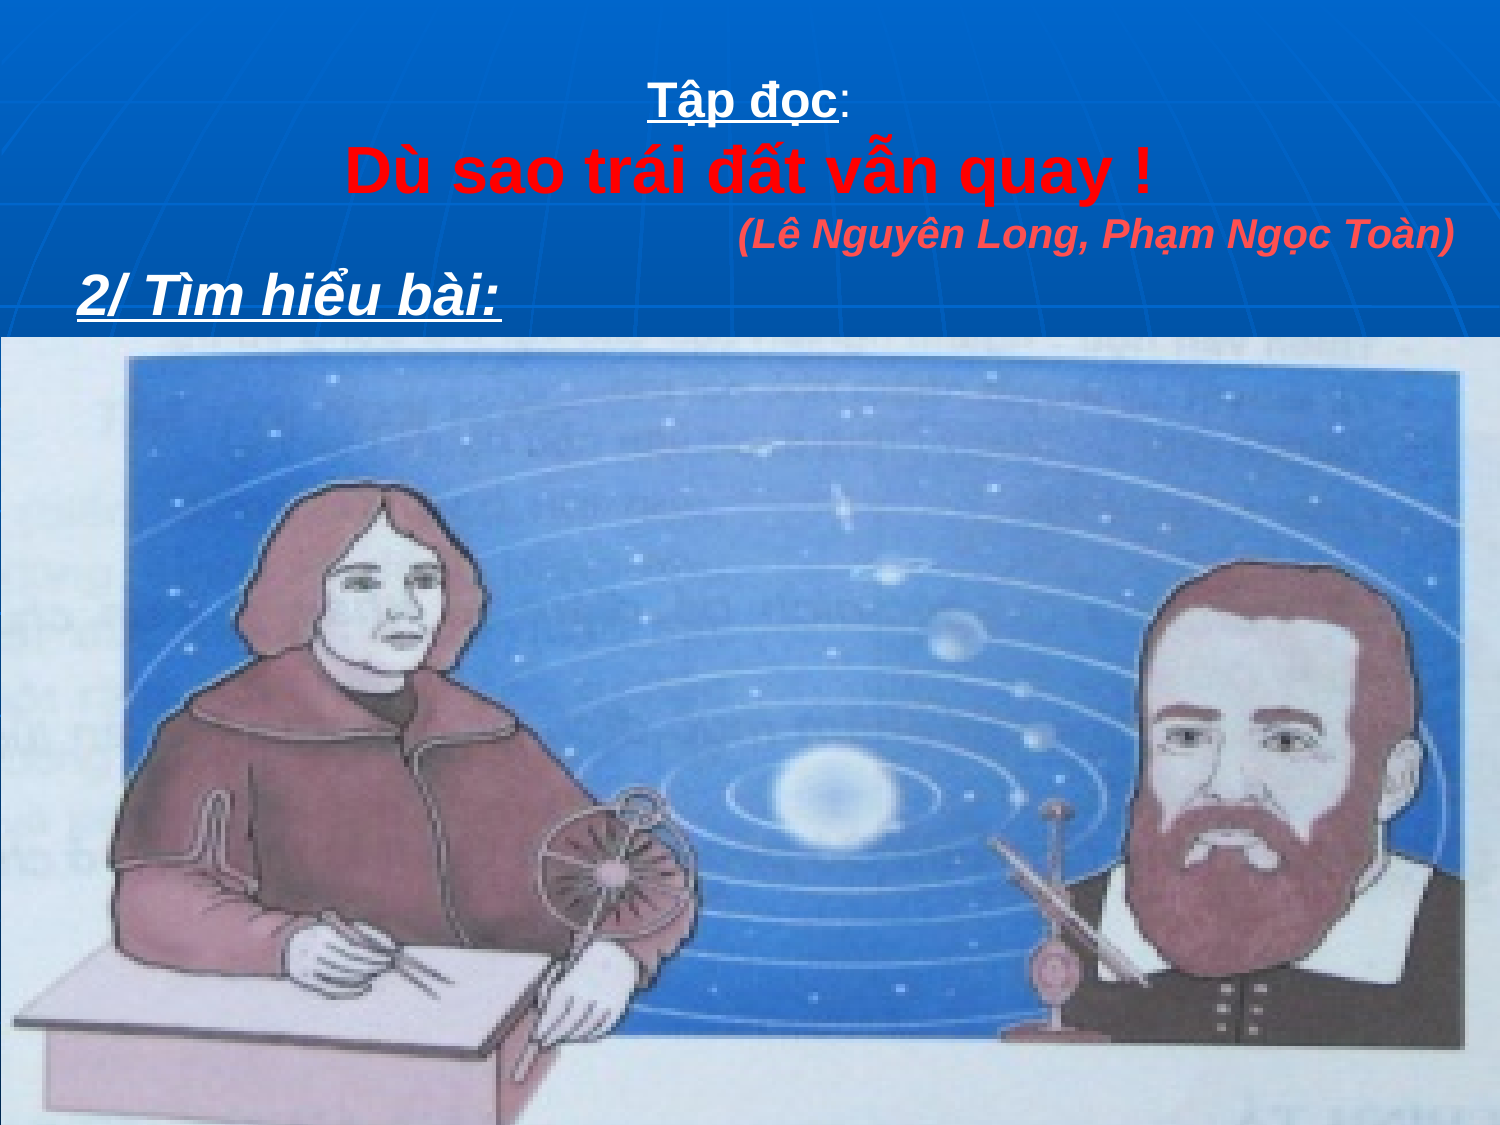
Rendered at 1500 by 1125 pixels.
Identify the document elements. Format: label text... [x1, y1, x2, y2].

text_box Tập đọc: Dù sao trái đất vẫn quay ! (Lê Nguyên Long, Phạm Ngọc Toàn) [0, 0, 1500, 265]
picture [0, 337, 1500, 1125]
text_box 2/ Tìm hiểu bài: [62, 265, 625, 335]
